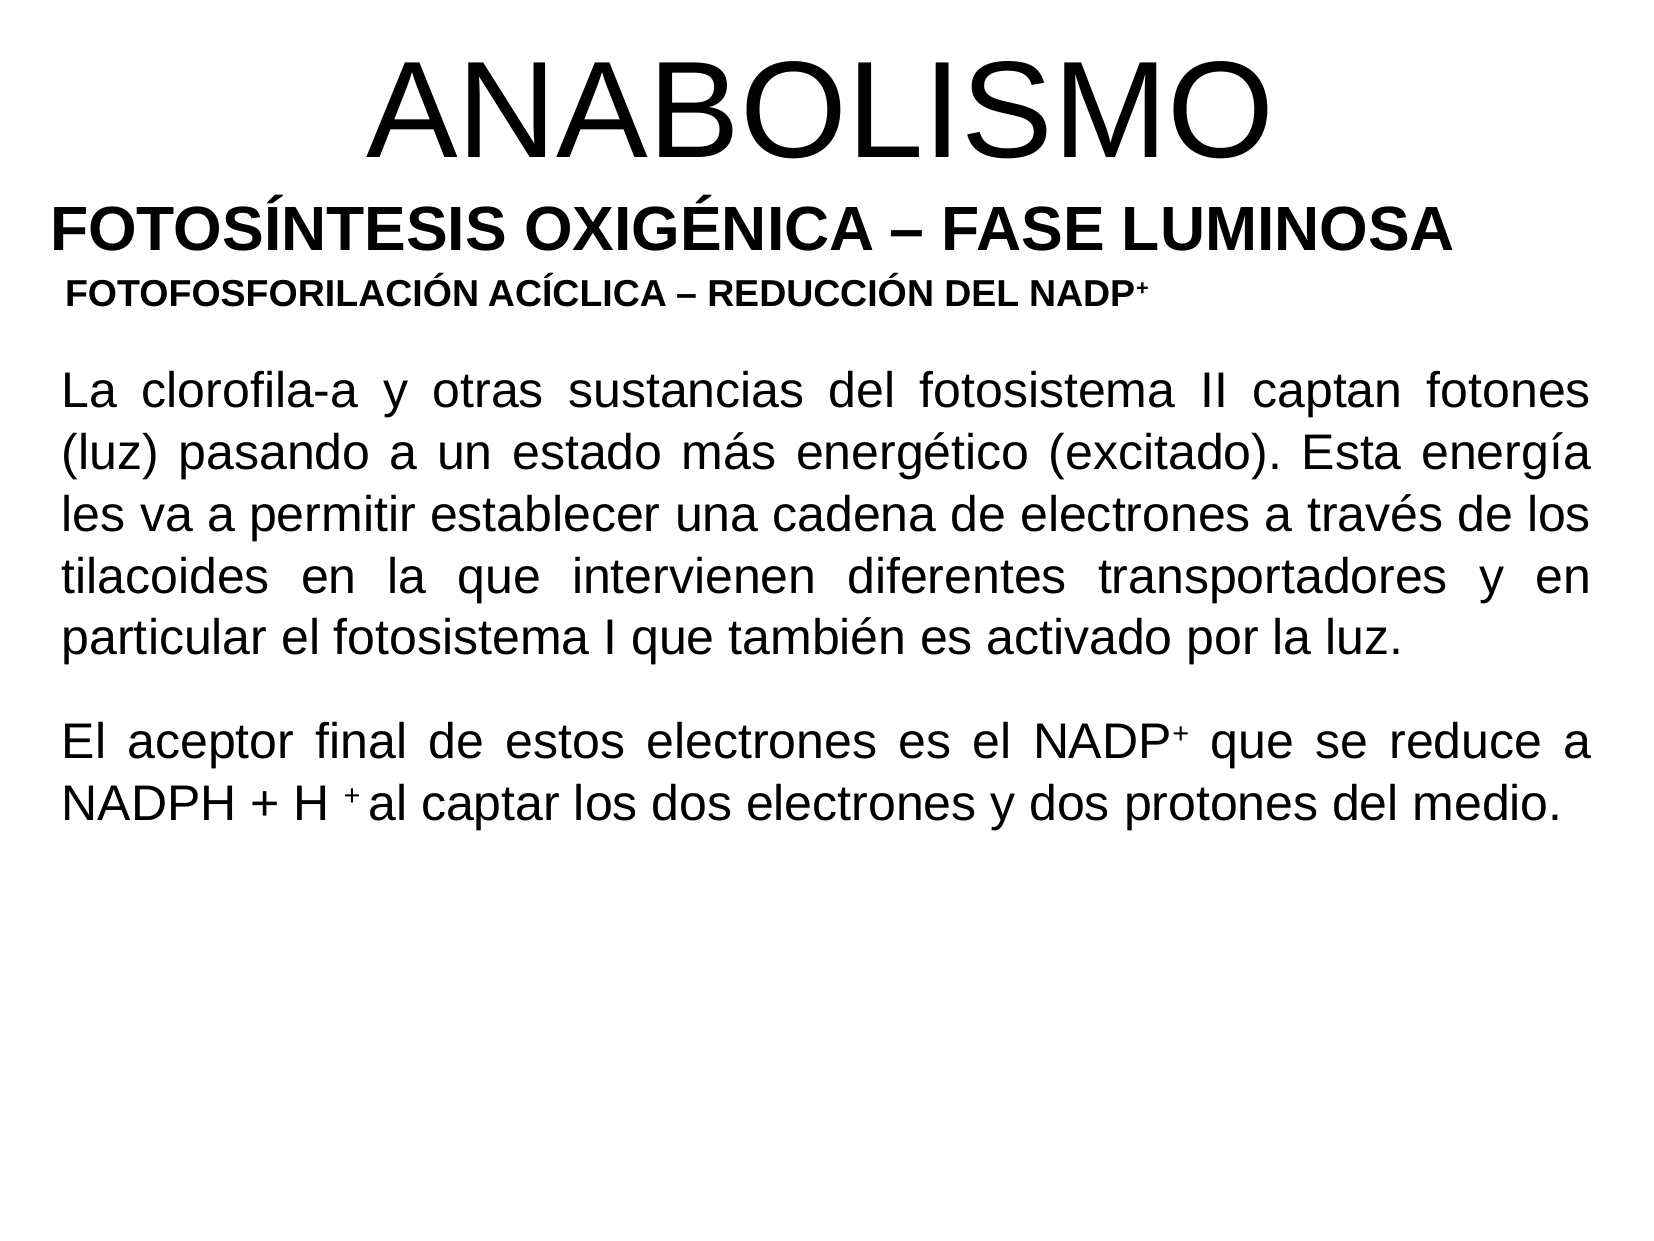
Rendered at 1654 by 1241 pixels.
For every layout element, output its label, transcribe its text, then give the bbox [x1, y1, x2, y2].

text_box ANABOLISMO [23, 17, 1619, 187]
text_box FOTOSÍNTESIS OXIGÉNICA – FASE LUMINOSA [35, 183, 1583, 266]
text_box La clorofila-a y otras sustancias del fotosistema II captan fotones (luz) pasando a un estado más energético (excitado). Esta energía les va a permitir establecer una cadena de electrones a través de los tilacoides en la que intervienen diferentes transportadores y en particular el fotosistema I que también es activado por la luz. El aceptor final de estos electrones es el NADP+ que se reduce a NADPH + H + al captar los dos electrones y dos protones del medio. [47, 348, 1607, 838]
text_box FOTOFOSFORILACIÓN ACÍCLICA – REDUCCIÓN DEL NADP+ [50, 265, 1164, 323]
